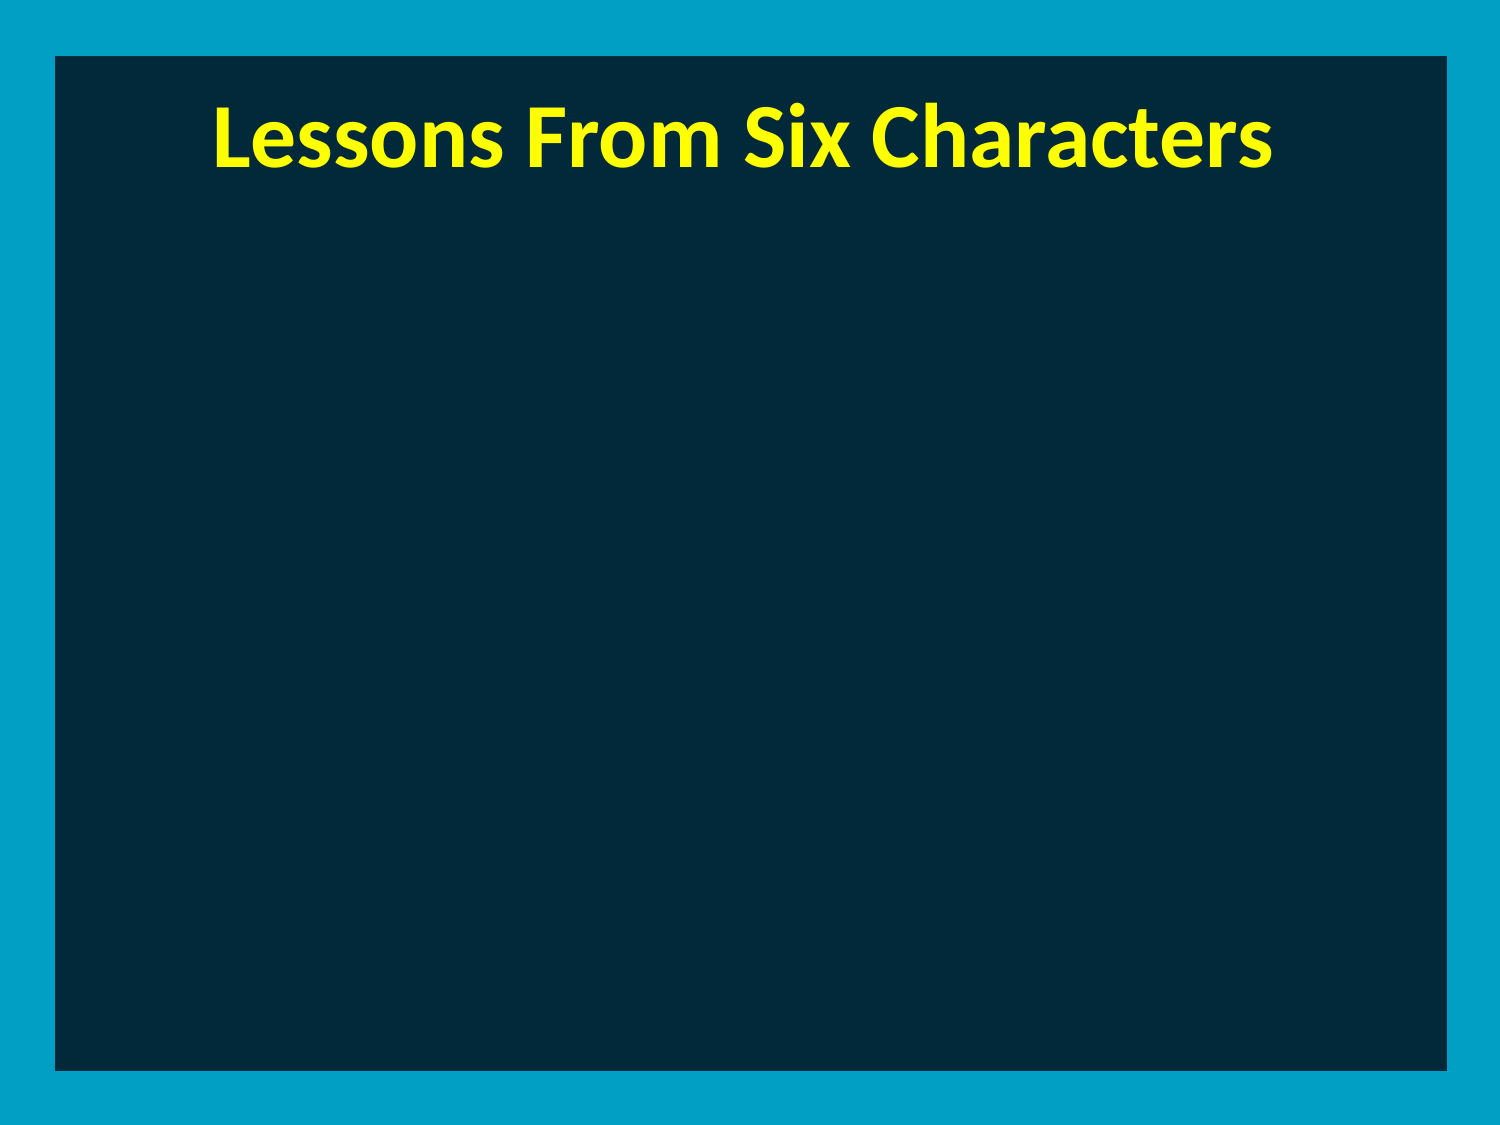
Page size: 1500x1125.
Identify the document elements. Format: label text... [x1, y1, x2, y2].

text_box Lessons From Six Characters [58, 51, 1429, 193]
